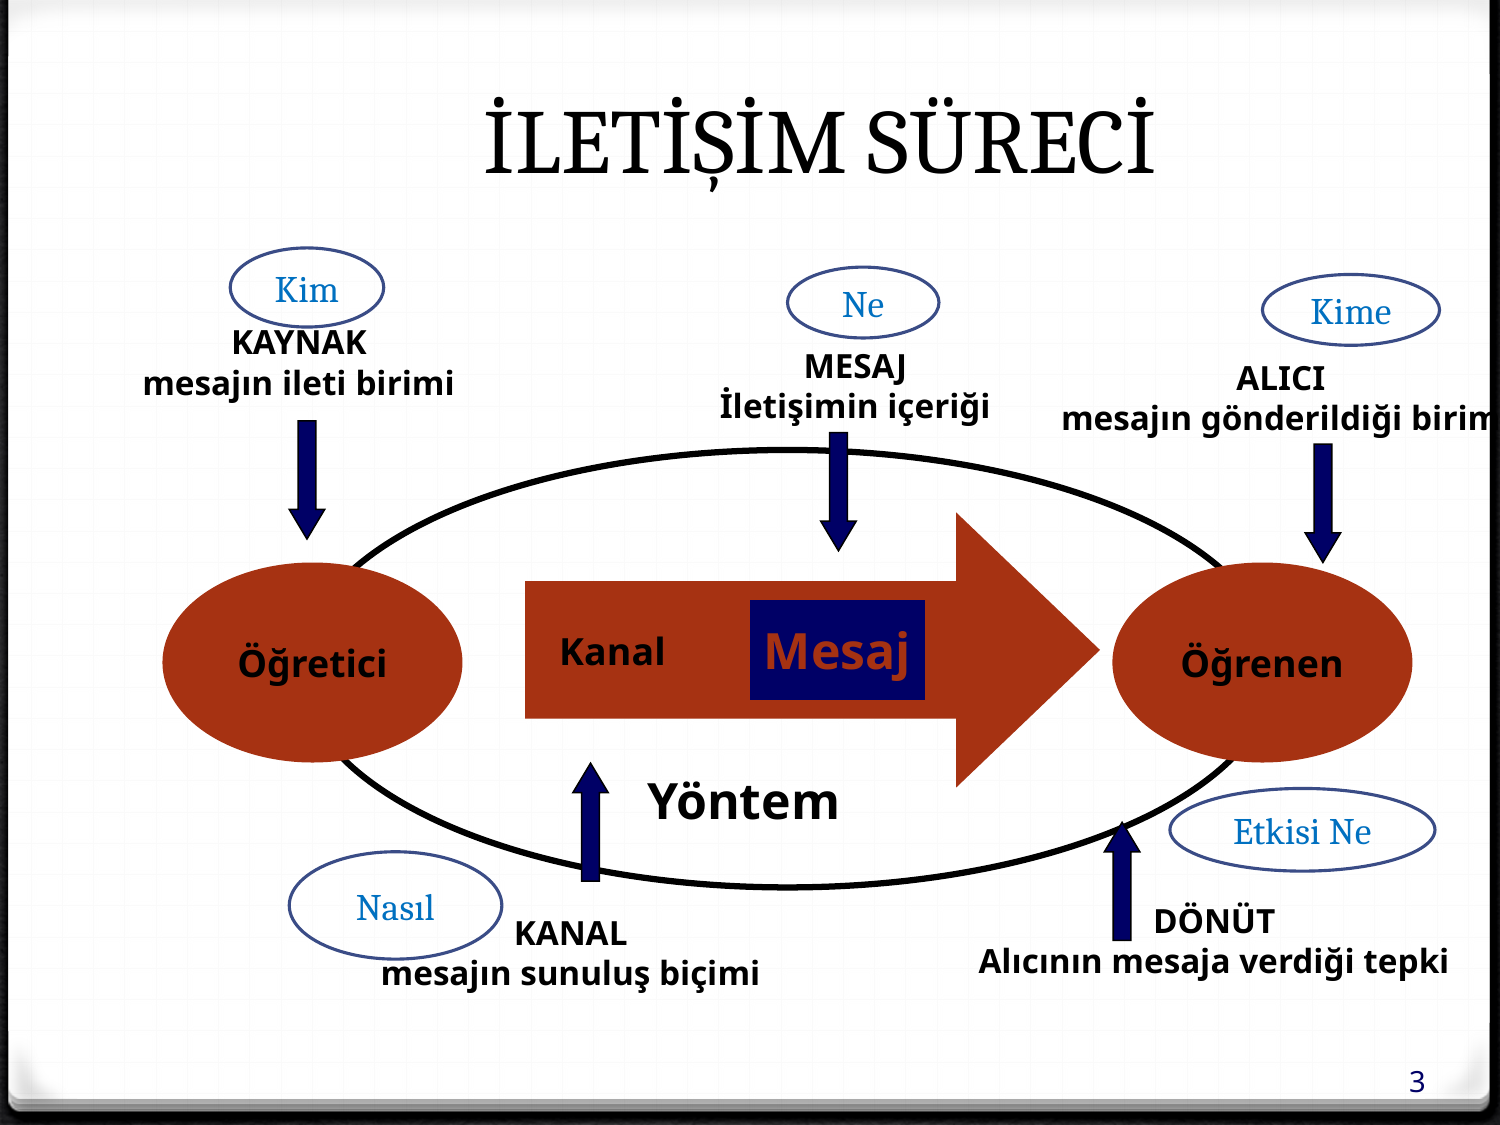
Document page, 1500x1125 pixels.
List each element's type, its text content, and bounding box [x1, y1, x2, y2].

text_box [829, 432, 848, 445]
text_box ALICI mesajın gönderildiği birim [1046, 349, 1500, 445]
text_box Etkisi Ne [1418, 807, 1437, 852]
text_box Kime [1260, 272, 1442, 347]
picture [0, 0, 1500, 1125]
text_box DÖNÜT Alıcının mesaja verdiği tepki [963, 893, 1465, 988]
text_box [1113, 895, 1131, 941]
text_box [162, 449, 1413, 888]
text_box KAYNAK mesajın ileti birimi [127, 314, 471, 409]
slide_number 3 [1081, 1046, 1441, 1122]
text_box MESAJ İletişimin içeriği [704, 337, 1006, 433]
text_box Ne [785, 265, 941, 340]
text_box İLETİŞİM SÜRECİ [215, 42, 1426, 231]
text_box Nasıl [287, 895, 504, 961]
text_box Kim [228, 246, 386, 329]
text_box [298, 420, 316, 445]
text_box KANAL mesajın sunuluş biçimi [365, 904, 776, 1000]
